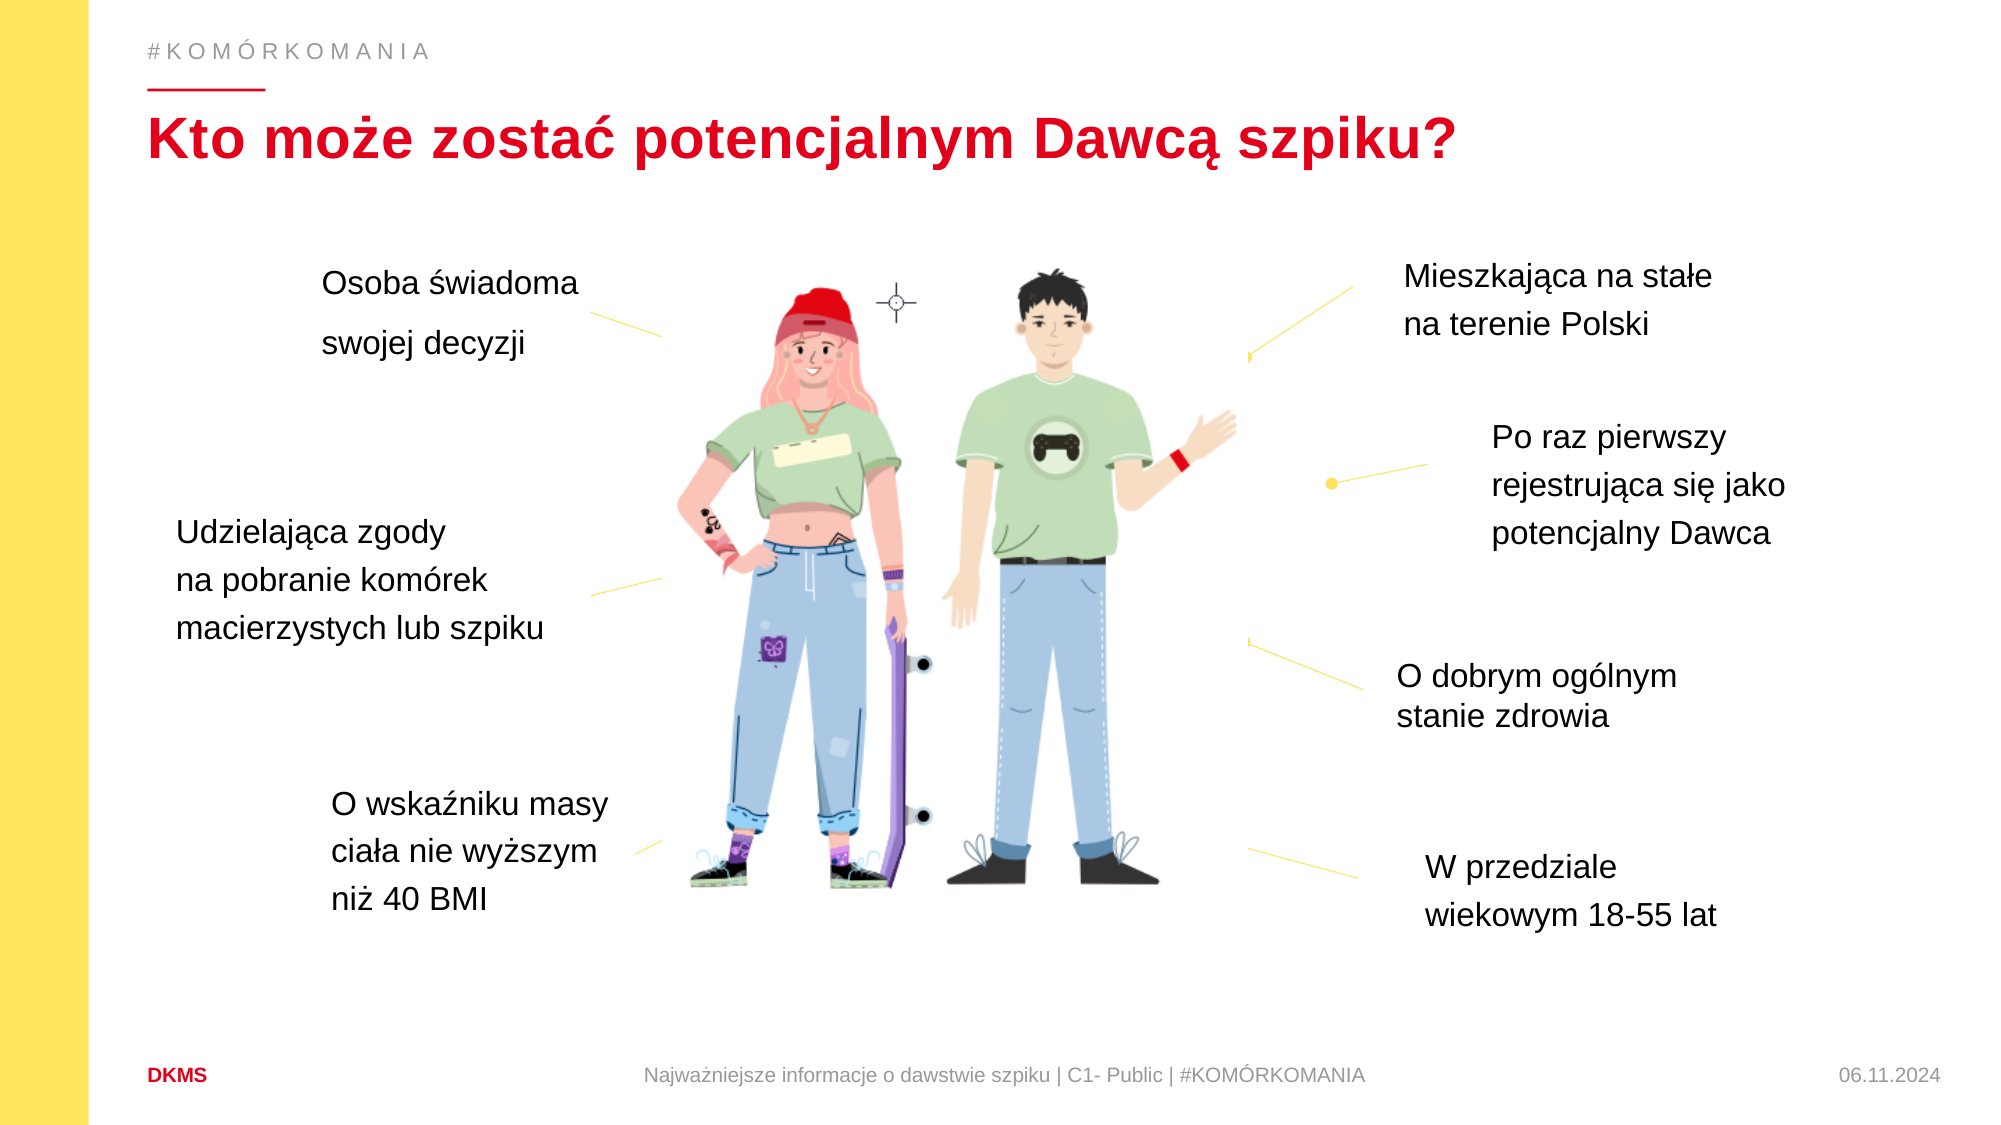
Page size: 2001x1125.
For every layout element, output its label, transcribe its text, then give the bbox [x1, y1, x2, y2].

list Osoba świadoma swojej decyzji [321, 253, 632, 372]
text_box [1248, 637, 1364, 691]
text_box Po raz pierwszy rejestrująca się jako potencjalny Dawca [1491, 407, 1941, 510]
text_box O dobrym ogólnym stanie zdrowia [1381, 646, 1843, 742]
list #KOMÓRKOMANIA [147, 36, 1015, 78]
text_box [1248, 286, 1353, 363]
text_box [1325, 463, 1428, 490]
text_box Mieszkająca na stałe na terenie Polski [1403, 246, 1853, 349]
title Kto może zostać potencjalnym Dawcą szpiku? [147, 112, 1941, 237]
text_box Udzielająca zgody na pobranie komórek macierzystych lub szpiku [175, 502, 662, 643]
text_box O wskaźniku masy ciała nie wyższym niż 40 BMI [331, 773, 663, 918]
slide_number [1764, 1061, 1941, 1108]
footer Najważniejsze informacje o dawstwie szpiku | C1- Public | #KOMÓRKOMANIA [245, 1061, 1764, 1108]
picture [662, 248, 1248, 893]
text_box W przedziale wiekowym 18-55 lat [1425, 837, 1875, 940]
